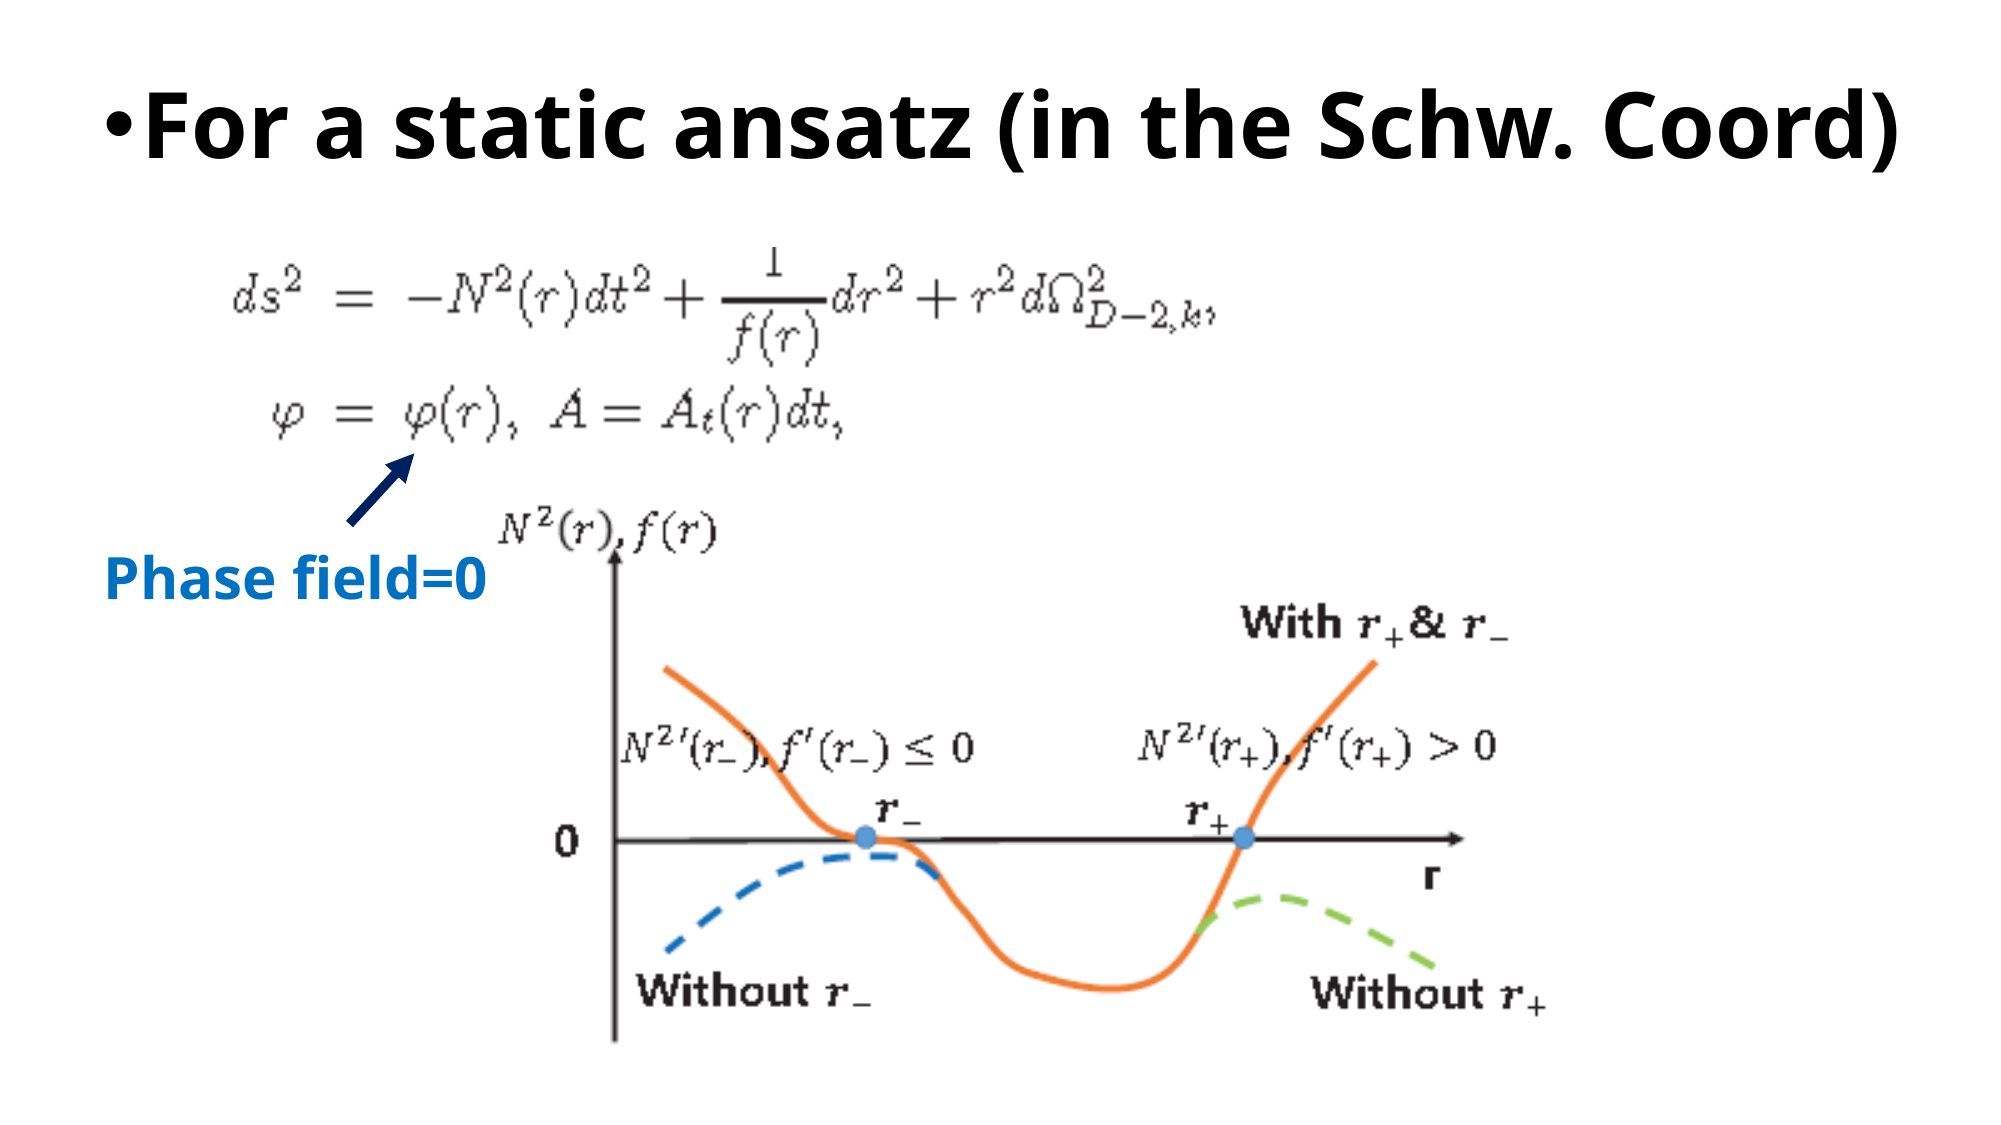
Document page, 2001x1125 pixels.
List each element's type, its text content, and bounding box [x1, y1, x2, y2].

picture [223, 247, 1599, 1112]
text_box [349, 453, 415, 524]
list For a static ansatz (in the Schw. Coord) [89, 71, 1951, 1068]
text_box Phase field=0 [89, 534, 484, 619]
